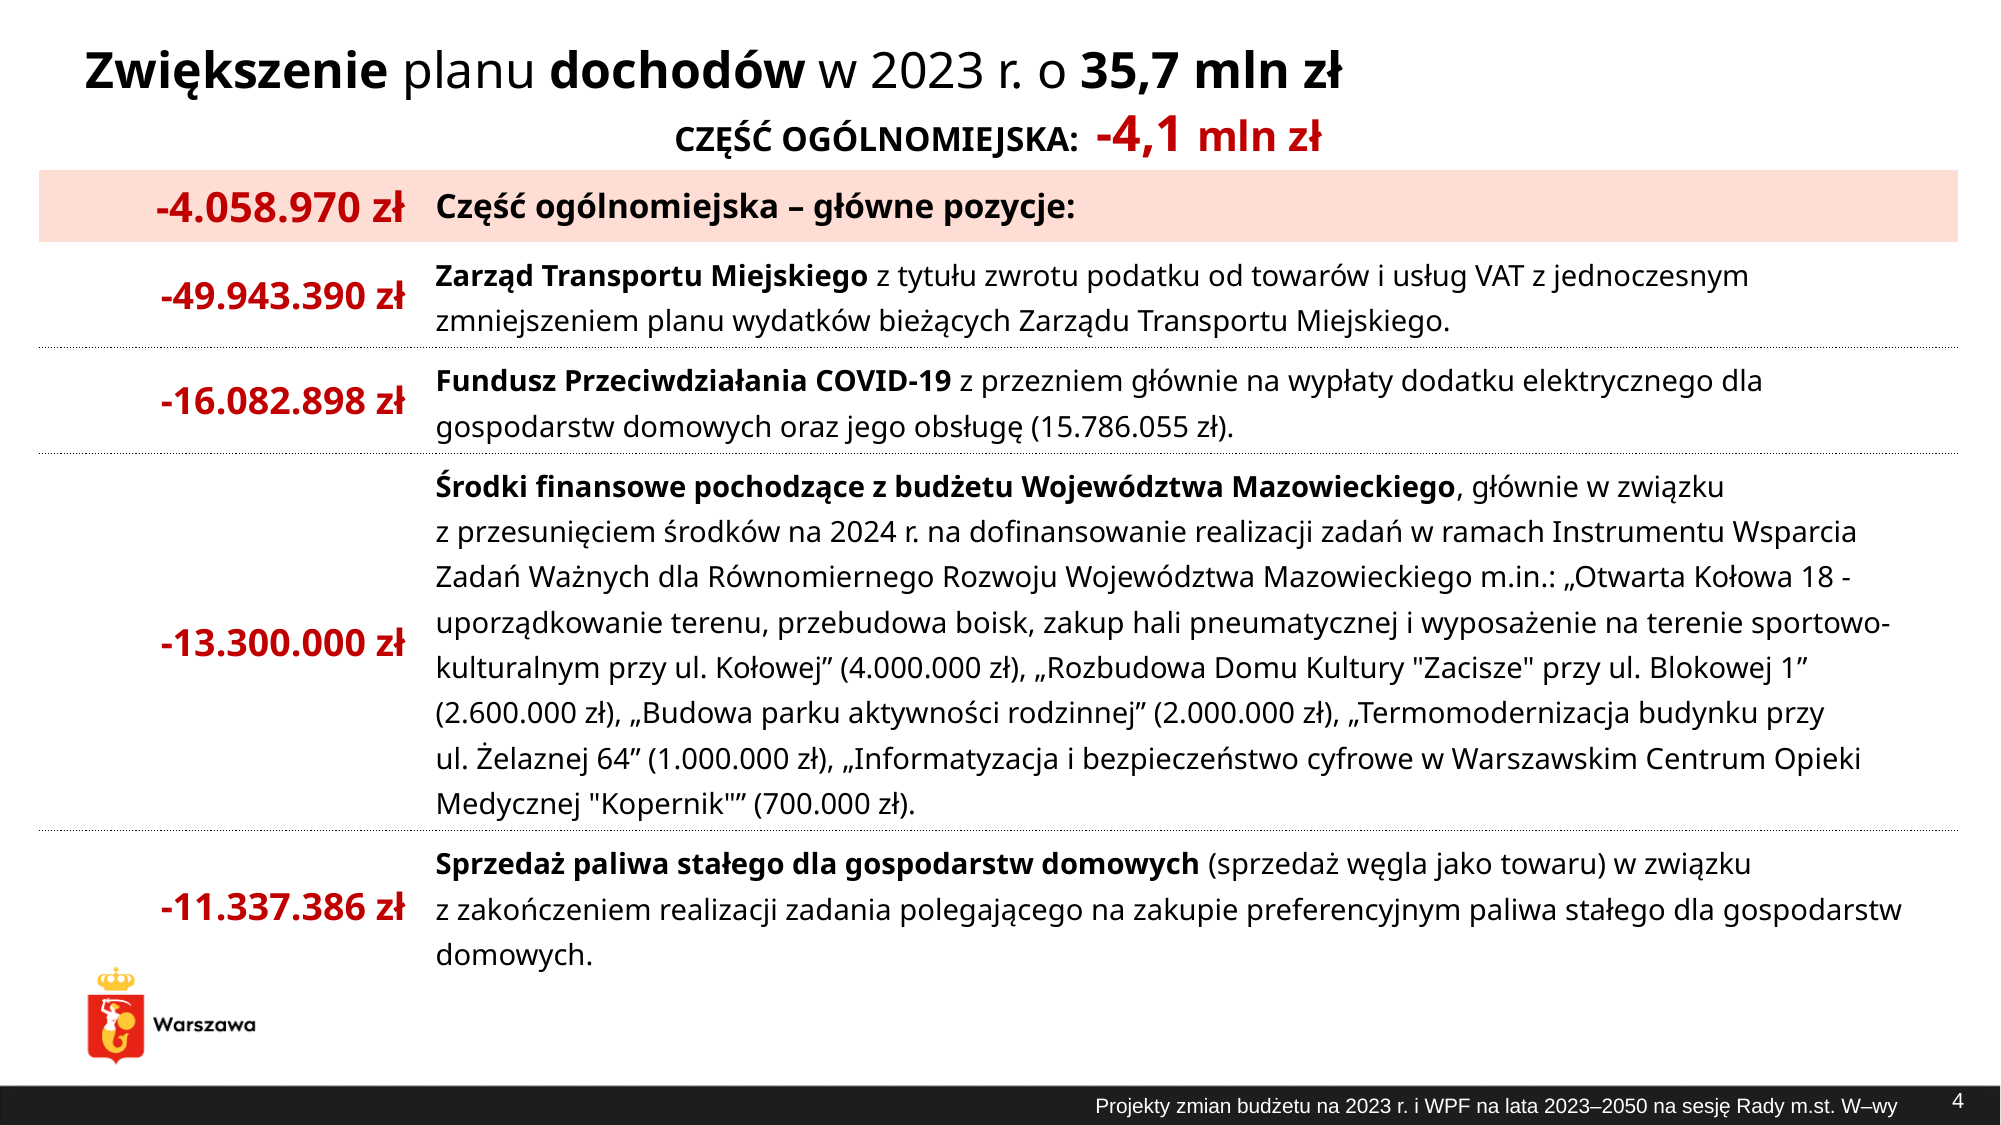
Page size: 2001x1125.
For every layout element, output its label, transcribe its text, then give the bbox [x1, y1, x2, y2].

table_cell Sprzedaż paliwa stałego dla gospodarstw domowych (sprzedaż węgla jako towaru) w związku z zakończeniem realizacji zadania polegającego na zakupie preferencyjnym paliwa stałego dla gospodarstw domowych. [421, 830, 1958, 981]
footer Projekty zmian budżetu na 2023 r. i WPF na lata 2023–2050 na sesję Rady m.st. W–wy [914, 1083, 1913, 1125]
table_cell -11.337.386 zł [39, 830, 421, 981]
title Zwiększenie planu dochodów w 2023 r. o 35,7 mln zł [70, 11, 1620, 134]
table_cell Fundusz Przeciwdziałania COVID-19 z przezniem głównie na wypłaty dodatku elektrycznego dla gospodarstw domowych oraz jego obsługę (15.786.055 zł). [421, 348, 1958, 453]
slide_number 4 [1915, 1081, 2000, 1124]
table_cell -49.943.390 zł [39, 242, 421, 348]
table_cell Zarząd Transportu Miejskiego z tytułu zwrotu podatku od towarów i usług VAT z jednoczesnym zmniejszeniem planu wydatków bieżących Zarządu Transportu Miejskiego. [421, 242, 1958, 348]
text_box CZĘŚĆ OGÓLNOMIEJSKA: -4,1 mln zł [289, 94, 1708, 170]
table_header Część ogólnomiejska – główne pozycje: [421, 170, 1958, 242]
table_header -4.058.970 zł [39, 170, 421, 242]
picture [0, 0, 2001, 1125]
table_cell -16.082.898 zł [39, 348, 421, 453]
table_cell -13.300.000 zł [39, 453, 421, 830]
table_cell Środki finansowe pochodzące z budżetu Województwa Mazowieckiego, głównie w związku z przesunięciem środków na 2024 r. na dofinansowanie realizacji zadań w ramach Instrumentu Wsparcia Zadań Ważnych dla Równomiernego Rozwoju Województwa Mazowieckiego m.in.: „Otwarta Kołowa 18 - uporządkowanie terenu, przebudowa boisk, zakup hali pneumatycznej i wyposażenie na terenie sportowo-kulturalnym przy ul. Kołowej” (4.000.000 zł), „Rozbudowa Domu Kultury "Zacisze" przy ul. Blokowej 1” (2.600.000 zł), „Budowa parku aktywności rodzinnej” (2.000.000 zł), „Termomodernizacja budynku przy ul. Żelaznej 64” (1.000.000 zł), „Informatyzacja i bezpieczeństwo cyfrowe w Warszawskim Centrum Opieki Medycznej "Kopernik"” (700.000 zł). [421, 453, 1958, 830]
